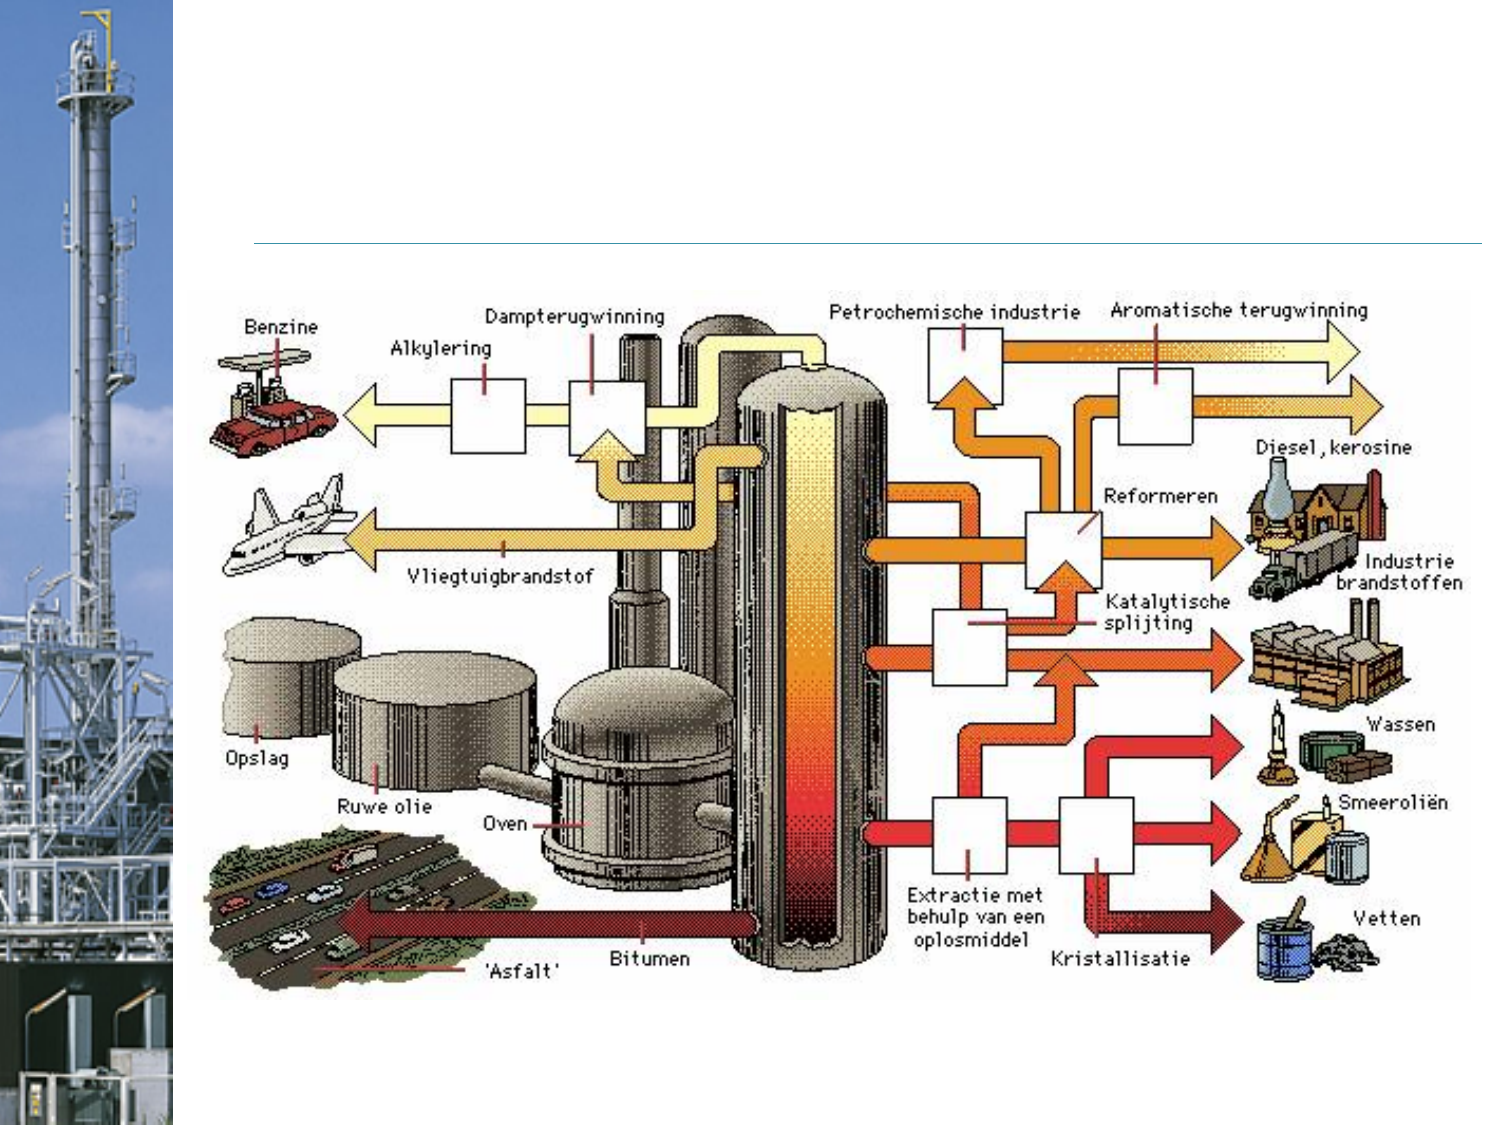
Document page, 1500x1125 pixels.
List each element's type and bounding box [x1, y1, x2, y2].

picture [187, 290, 1471, 1000]
picture [0, 0, 173, 1125]
